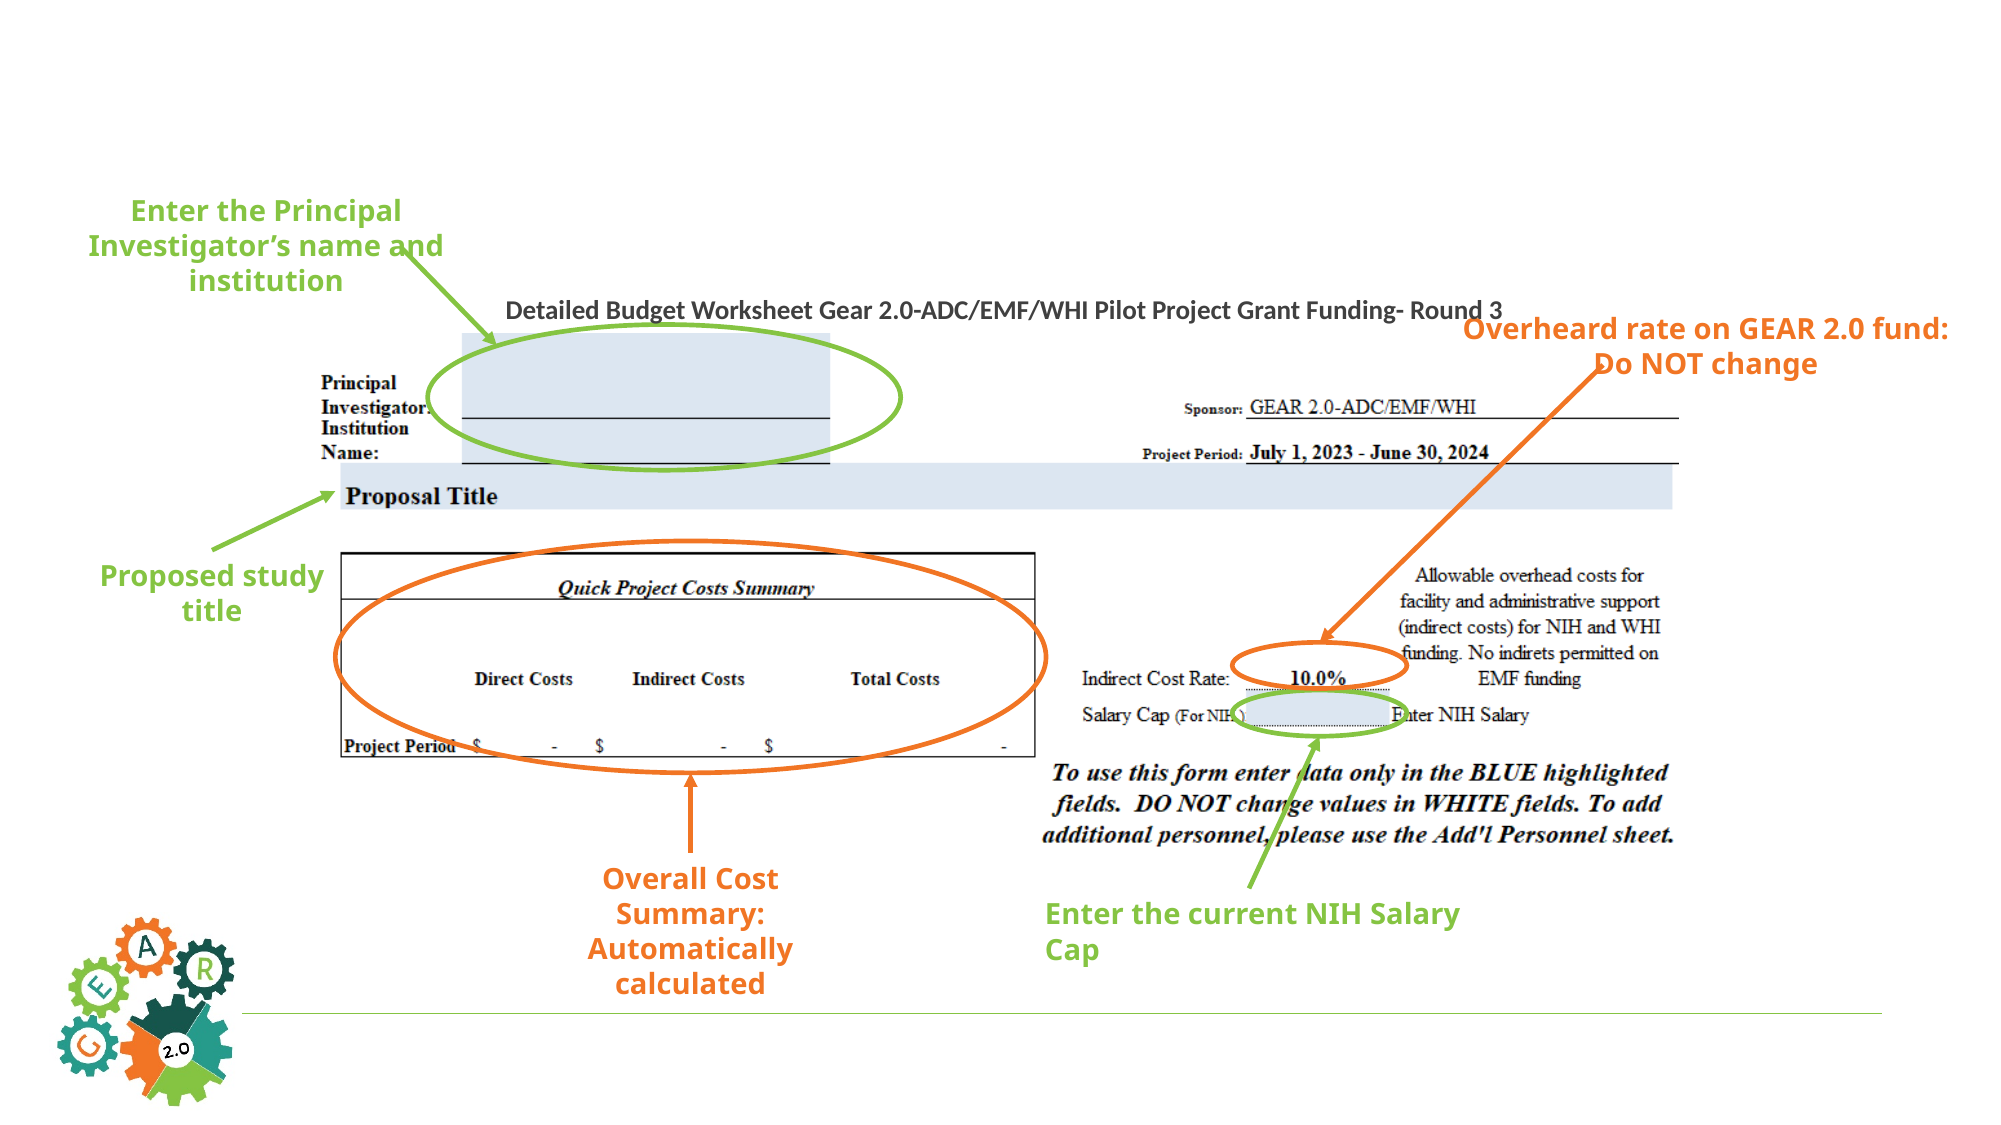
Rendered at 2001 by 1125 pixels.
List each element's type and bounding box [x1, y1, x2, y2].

picture [49, 912, 242, 1111]
text_box [56, 185, 1974, 939]
